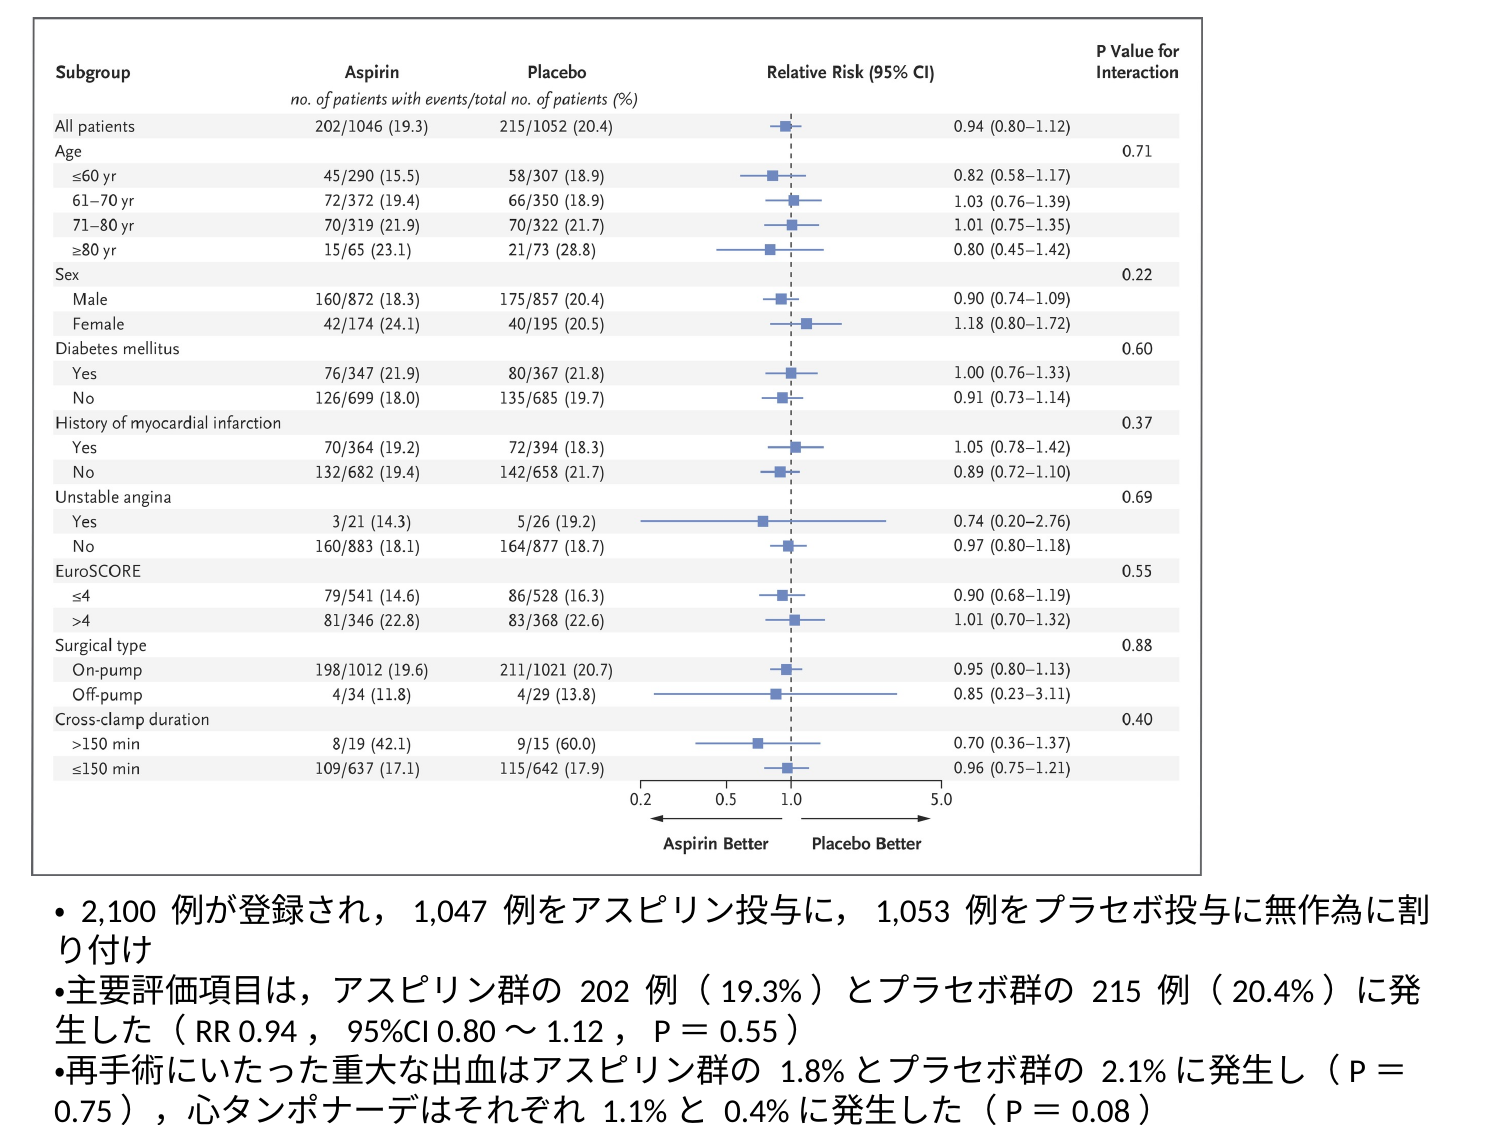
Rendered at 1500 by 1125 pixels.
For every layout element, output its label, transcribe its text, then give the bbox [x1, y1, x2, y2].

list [0, 17, 1238, 876]
text_box ・ 2,100 例が登録され，1,047 例をアスピリン投与に，1,053 例をプラセボ投与に無作為に割り付け ・主要評価項目は，アスピリン群の 202 例（19.3%）とプラセボ群の 215 例（20.4%）に発生した（RR 0.94，95%CI 0.80～1.12，P＝0.55） ・再手術にいたった重大な出血はアスピリン群の 1.8%とプラセボ群の 2.1%に発生し（P＝0.75），心タンポナーデはそれぞれ 1.1%と 0.4%に発生した（P＝0.08） [39, 882, 1466, 1125]
